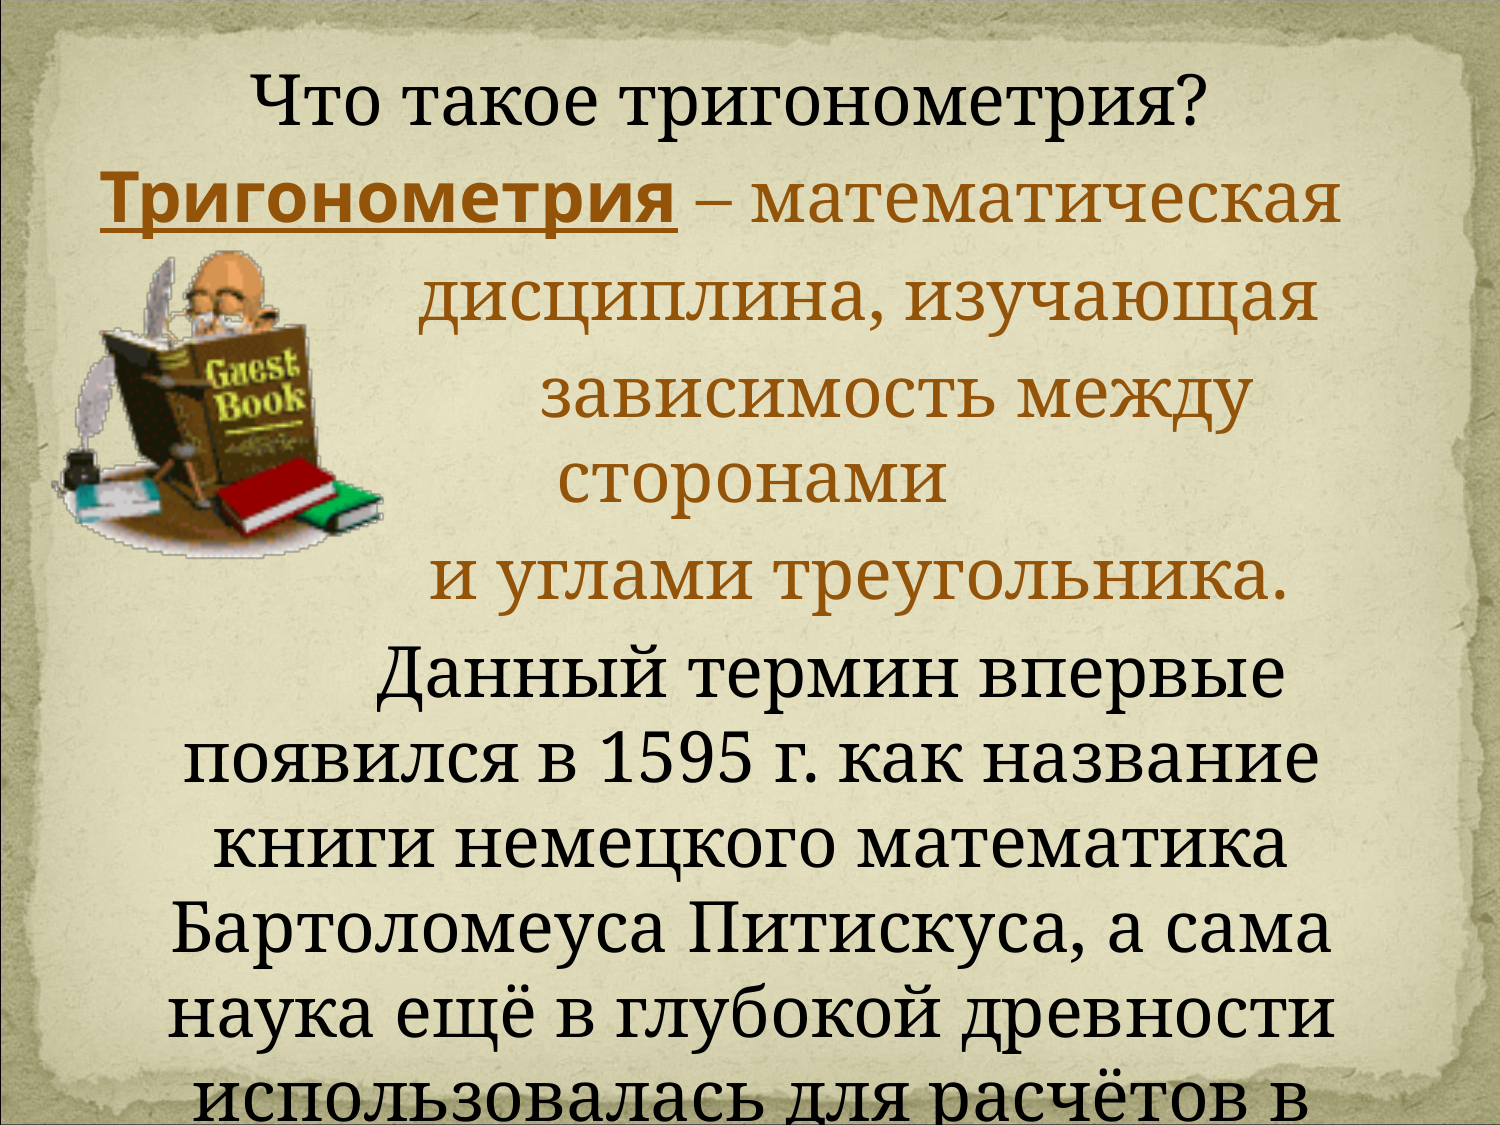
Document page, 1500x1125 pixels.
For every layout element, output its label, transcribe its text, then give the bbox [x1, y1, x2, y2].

picture [0, 0, 1500, 1125]
list Что такое тригонометрия? Тригонометрия – математическая дисциплина, изучающая зависимость между сторонами и углами треугольника. Данный термин впервые появился в 1595 г. как название книги немецкого математика Бартоломеуса Питискуса, а сама наука ещё в глубокой древности использовалась для расчётов в астрономии, геодезии и архитектуре. [34, 46, 1426, 1079]
